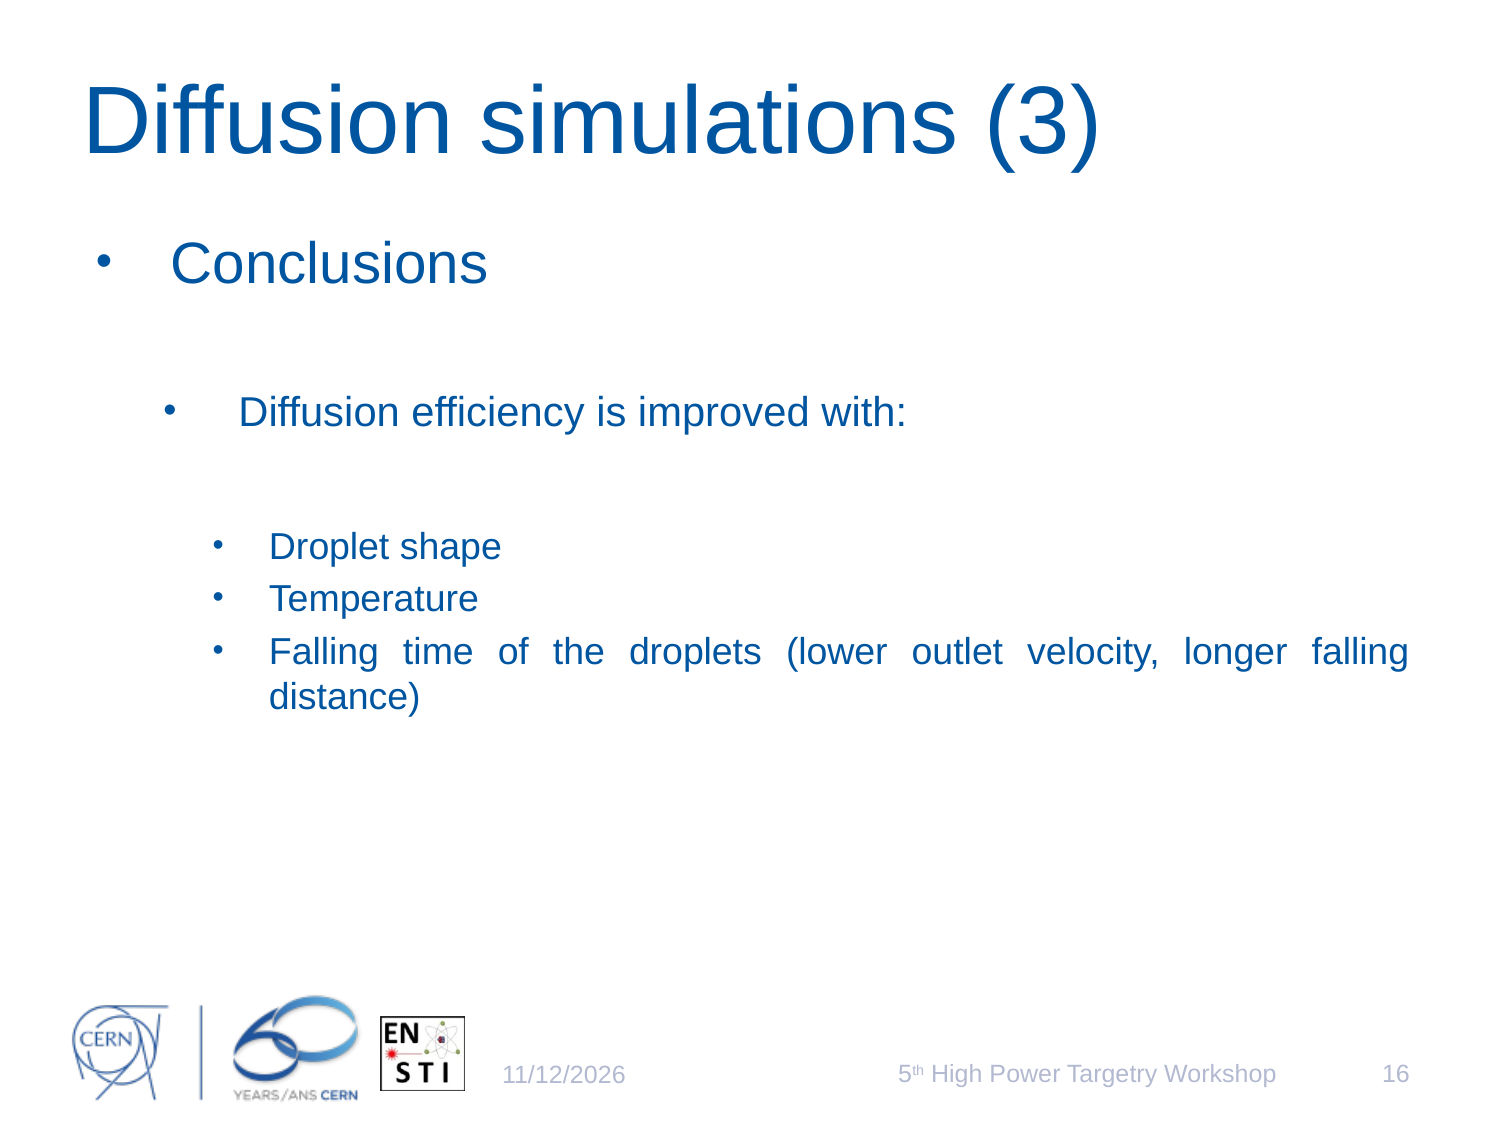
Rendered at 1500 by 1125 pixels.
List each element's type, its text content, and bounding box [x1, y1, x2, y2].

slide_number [487, 1043, 838, 1104]
footer 5th High Power Targetry Workshop [850, 1042, 1326, 1103]
list Conclusions Diffusion efficiency is improved with: Droplet shape Temperature Falling time of the droplets (lower outlet velocity, longer falling distance) [75, 217, 1425, 984]
slide_number 16 [1342, 1042, 1425, 1103]
picture [49, 982, 465, 1125]
title Diffusion simulations (3) [75, 38, 1425, 193]
